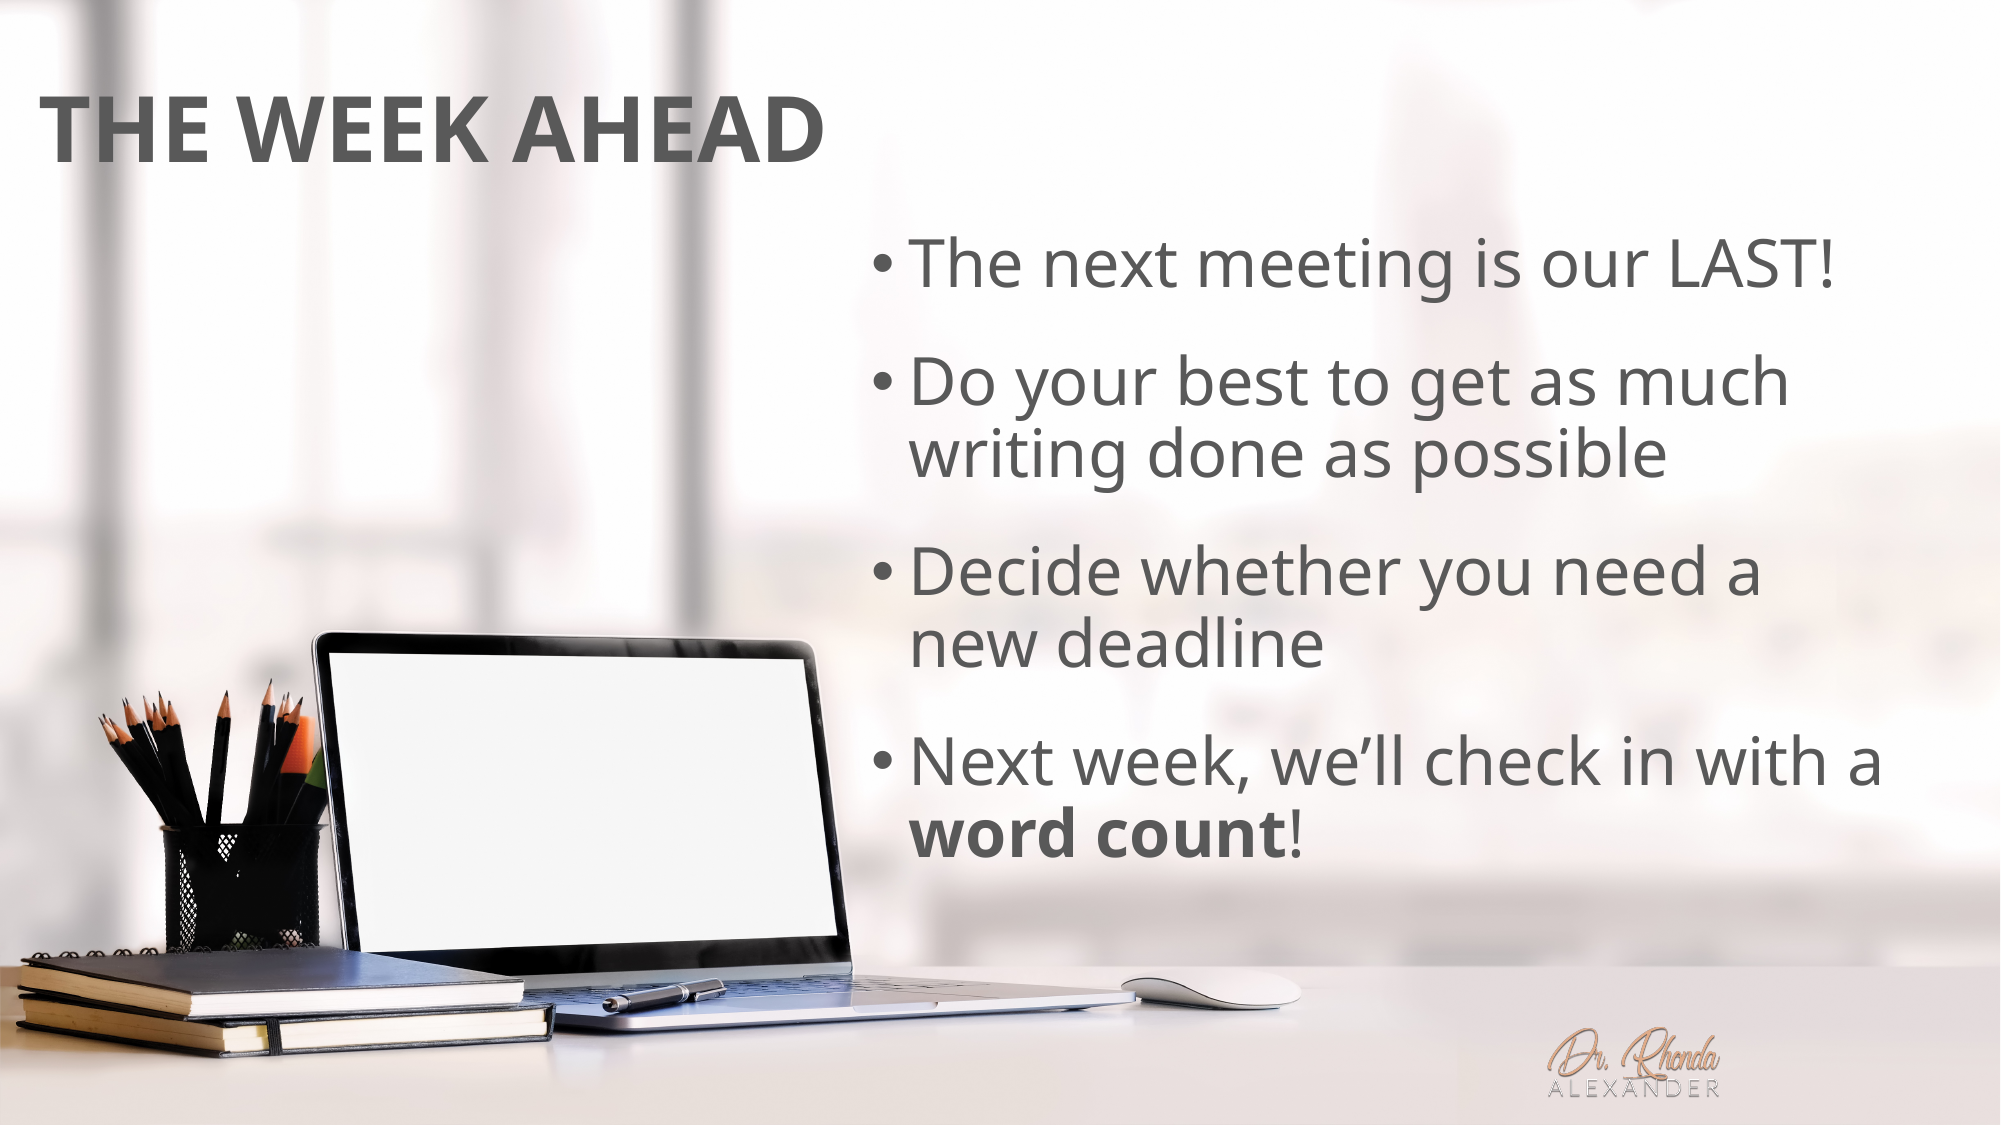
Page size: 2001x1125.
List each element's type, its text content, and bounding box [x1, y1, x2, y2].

list The next meeting is our LAST! Do your best to get as much writing done as possible Decide whether you need a new deadline Next week, we’ll check in with a word count! [856, 222, 1924, 993]
picture [0, 0, 2001, 1125]
title THE WEEK AHEAD [23, 24, 949, 242]
